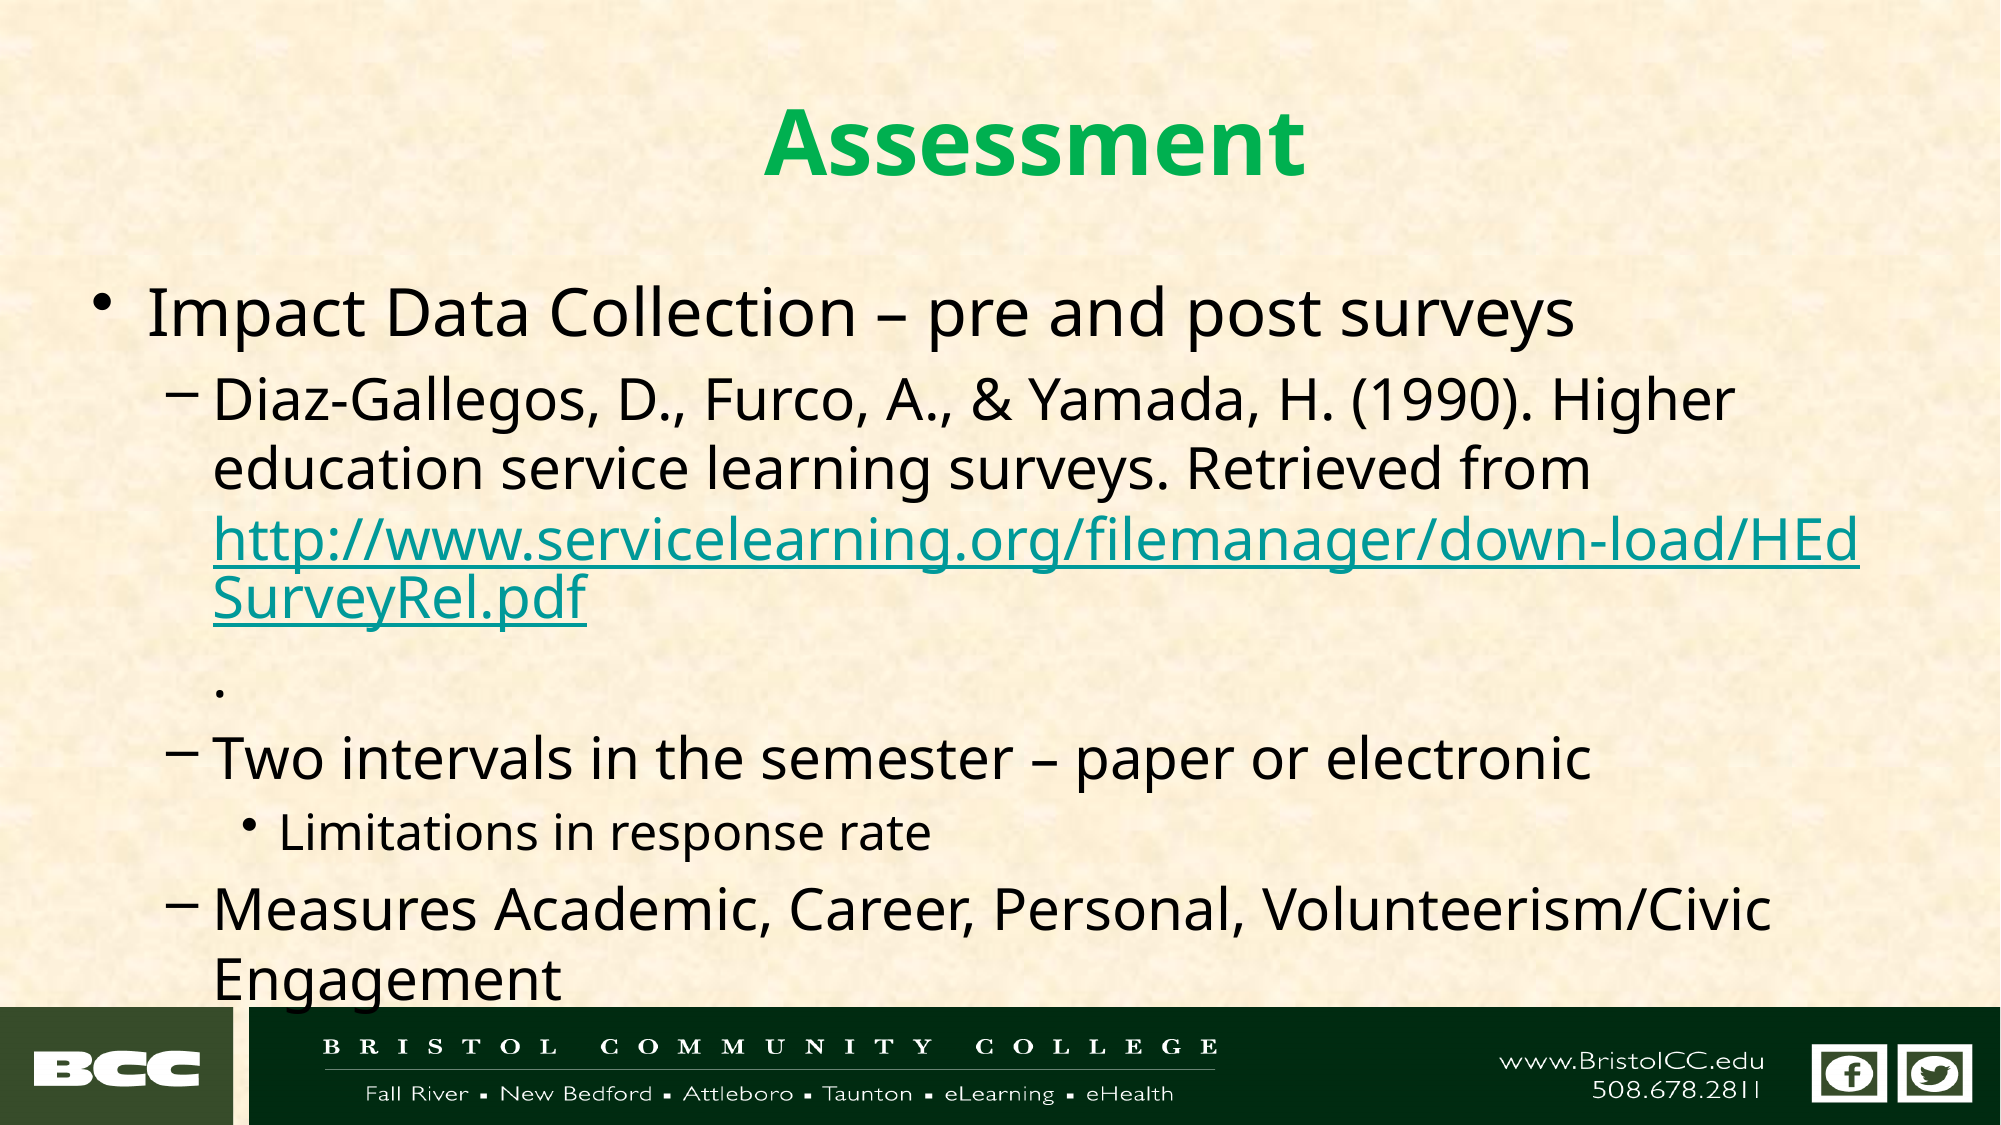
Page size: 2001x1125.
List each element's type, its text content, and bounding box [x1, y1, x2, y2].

picture [0, 0, 2001, 1125]
title Assessment [252, 45, 1820, 233]
list Impact Data Collection – pre and post surveys Diaz-Gallegos, D., Furco, A., & Yamada, H. (1990). Higher education service learning surveys. Retrieved from http://www.servicelearning.org/filemanager/down-load/HEdSurveyRel.pdf. Two intervals in the semester – paper or electronic Limitations in response rate Measures Academic, Career, Personal, Volunteerism/Civic Engagement [76, 262, 1900, 950]
